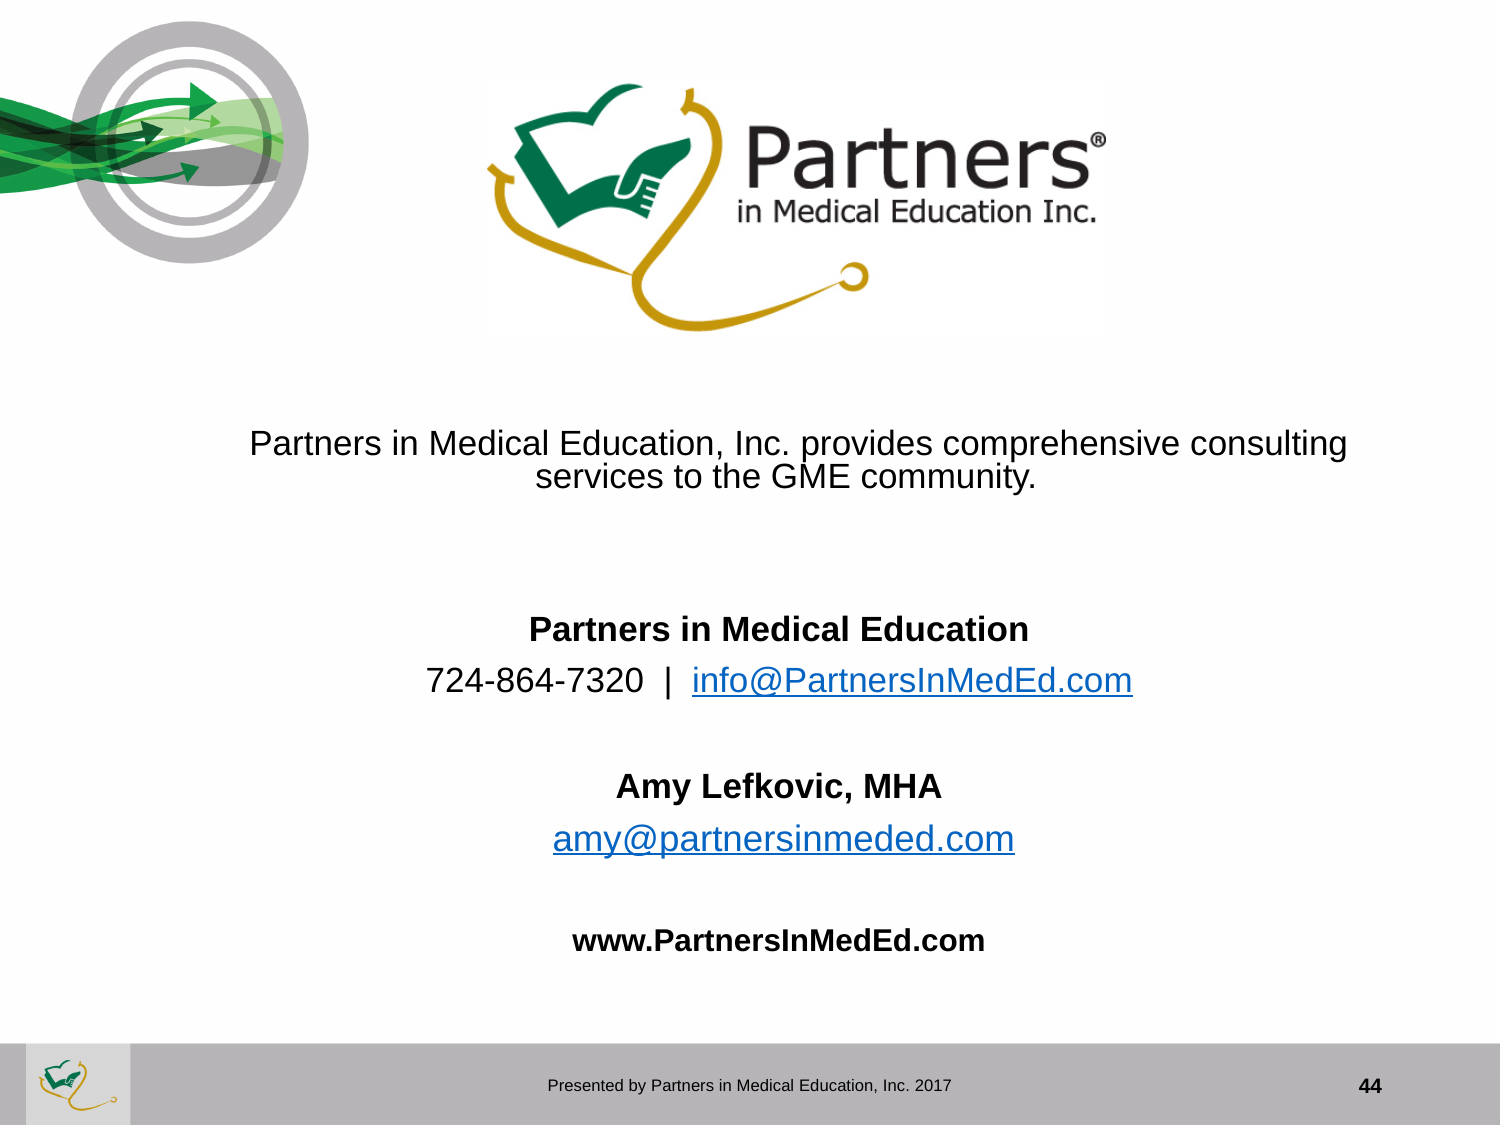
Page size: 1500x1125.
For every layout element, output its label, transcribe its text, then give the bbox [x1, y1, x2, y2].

picture [0, 0, 1500, 1125]
slide_number 44 [1059, 1055, 1397, 1116]
list Partners in Medical Education, Inc. provides comprehensive consulting services to the GME community. Partners in Medical Education 724-864-7320 | info@PartnersInMedEd.com Amy Lefkovic, MHA amy@partnersinmeded.com www.PartnersInMedEd.com [161, 420, 1397, 967]
footer Presented by Partners in Medical Education, Inc. 2017 [496, 1055, 1004, 1116]
